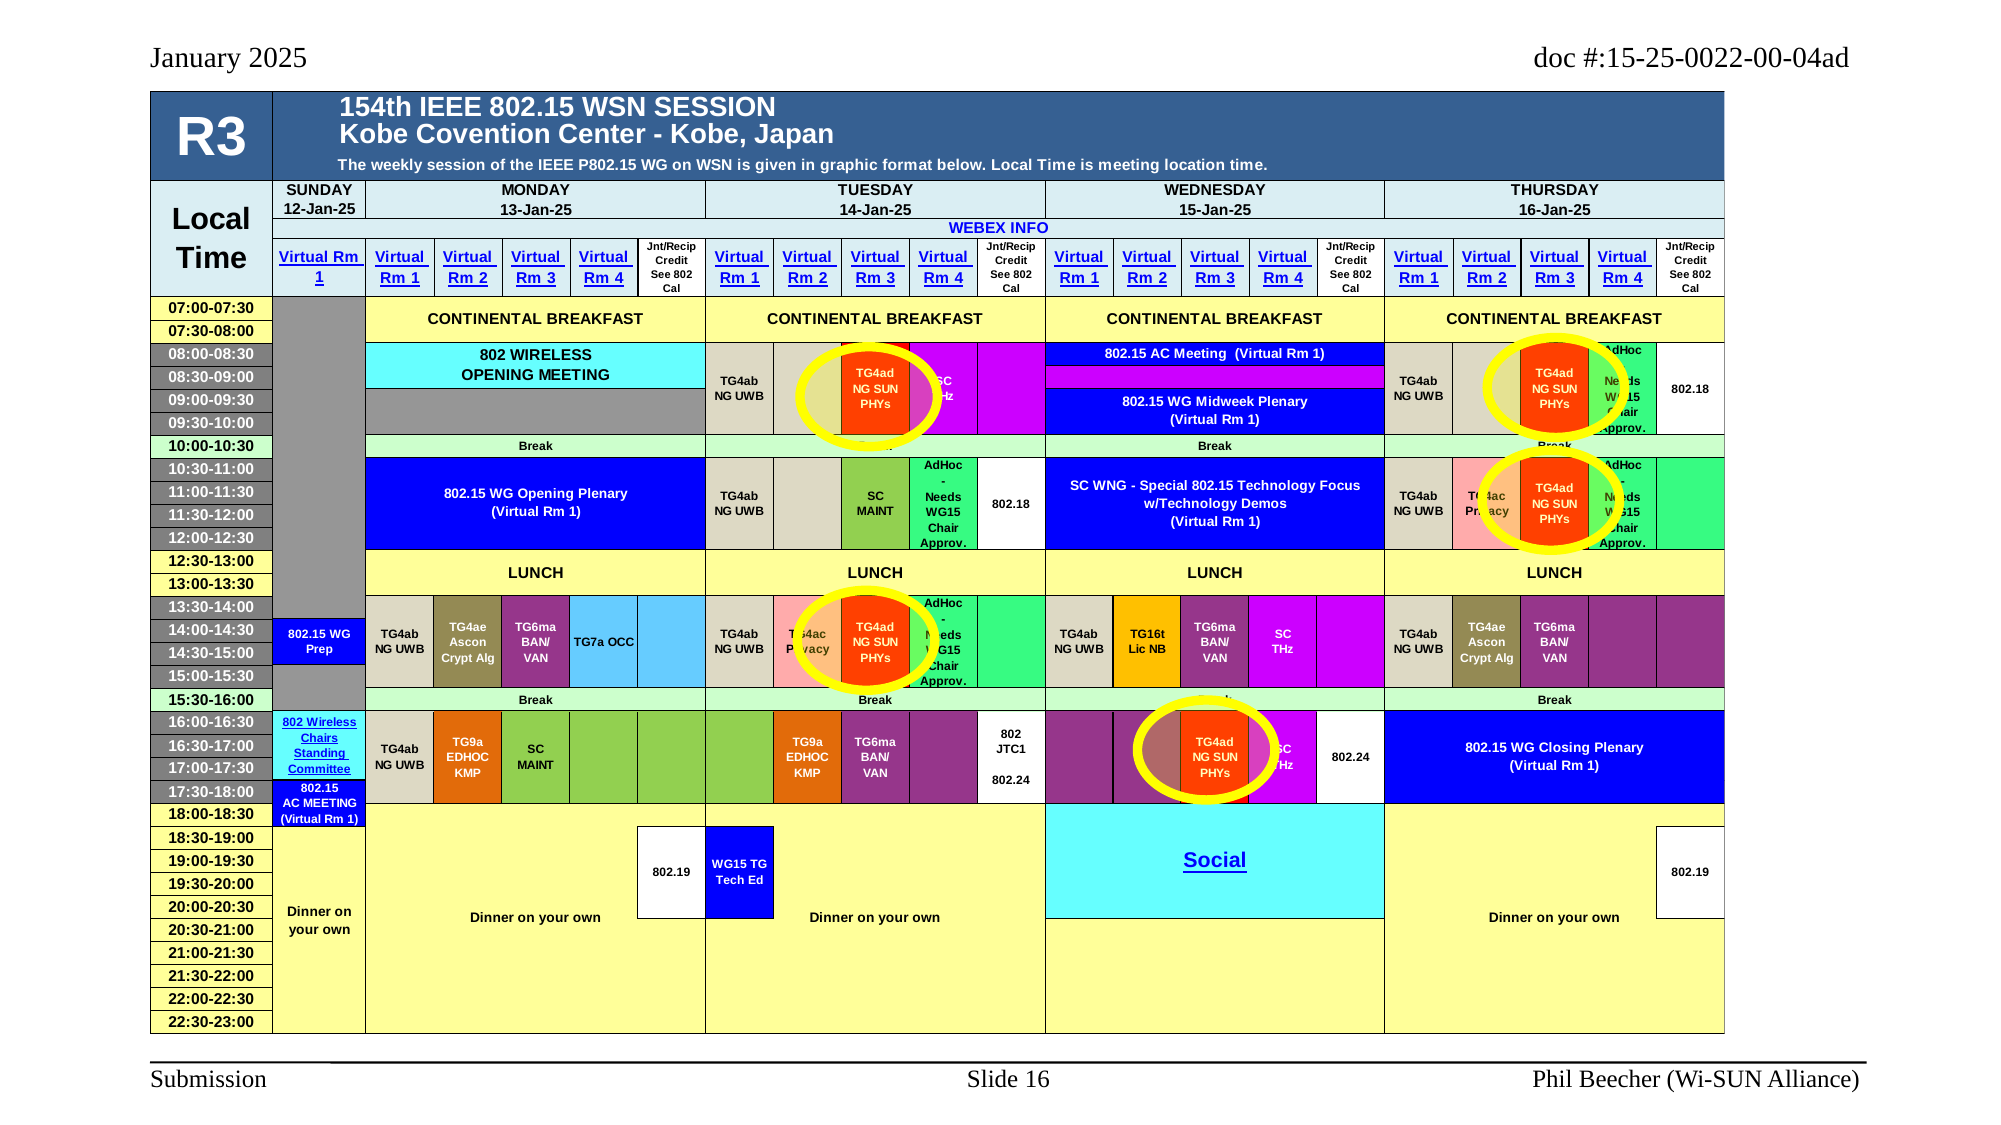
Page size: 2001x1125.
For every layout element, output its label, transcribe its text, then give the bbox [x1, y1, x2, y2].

footer Phil Beecher (Wi-SUN Alliance) [1362, 1062, 1875, 1093]
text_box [149, 90, 1726, 1035]
slide_number Slide 16 [964, 1061, 1053, 1093]
